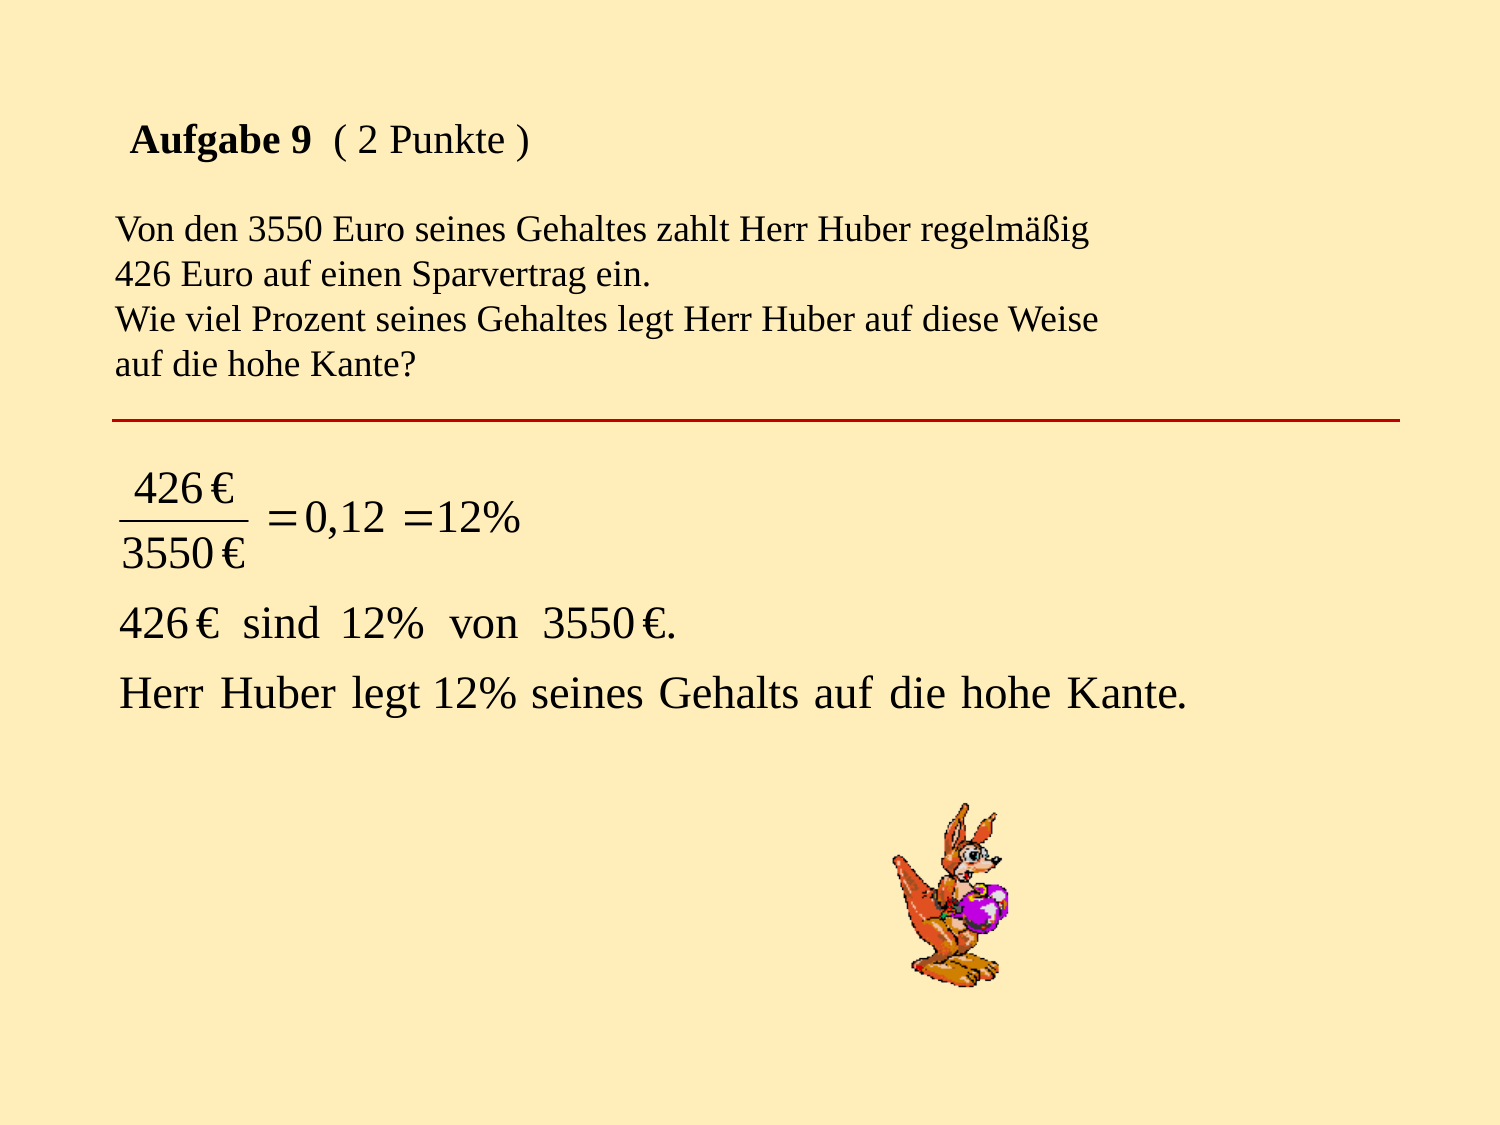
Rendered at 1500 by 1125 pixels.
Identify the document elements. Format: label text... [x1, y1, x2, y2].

text_box Von den 3550 Euro seines Gehaltes zahlt Herr Huber regelmäßig 426 Euro auf einen Sparvertrag ein. Wie viel Prozent seines Gehaltes legt Herr Huber auf diese Weise auf die hohe Kante? [100, 196, 1459, 391]
picture [844, 774, 1073, 994]
picture [111, 456, 1194, 729]
title Aufgabe 9 ( 2 Punkte ) [114, 90, 989, 185]
